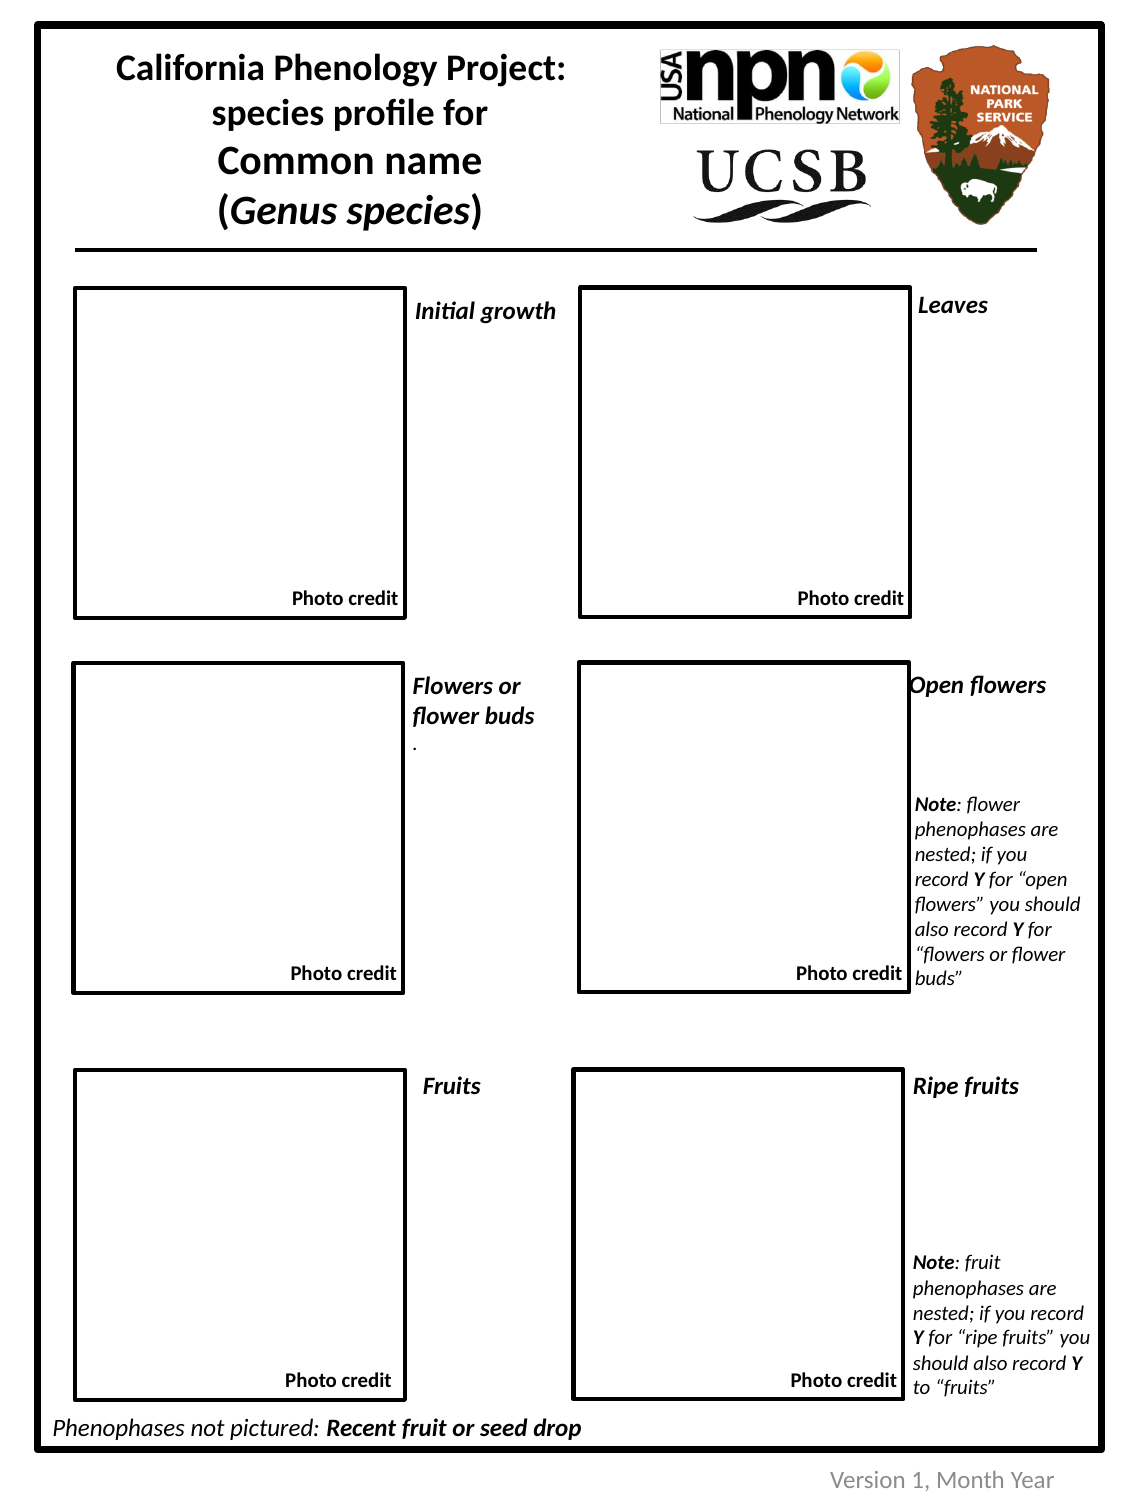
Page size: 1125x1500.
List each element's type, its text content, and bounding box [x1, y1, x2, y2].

text_box [73, 1068, 407, 1402]
text_box [73, 286, 407, 620]
text_box Fruits [415, 1062, 588, 1173]
text_box California Phenology Project: species profile for Common name (Genus species) [24, 75, 675, 200]
text_box [71, 661, 405, 995]
text_box [578, 285, 912, 619]
text_box Initial growth [407, 286, 574, 362]
picture [911, 44, 1051, 226]
text_box [577, 660, 911, 994]
text_box Leaves [903, 280, 1088, 396]
text_box Photo credit [283, 952, 405, 993]
text_box Phenophases not pictured: Recent fruit or seed drop [37, 1404, 1088, 1450]
text_box Photo credit [790, 577, 912, 617]
text_box Photo credit [788, 952, 911, 992]
footer Version 1, Month Year [780, 1458, 1106, 1499]
text_box Photo credit [783, 1359, 905, 1399]
text_box Photo credit [284, 577, 407, 618]
text_box Flowers or flower buds . [405, 662, 577, 762]
text_box [35, 23, 1103, 1452]
picture [687, 147, 876, 226]
picture [659, 49, 901, 124]
text_box [571, 1067, 905, 1401]
text_box Note: flower phenophases are nested; if you record Y for “open flowers” you should also record Y for “flowers or flower buds” [900, 782, 1100, 998]
text_box Open flowers [911, 661, 1109, 806]
text_box Ripe fruits Note: fruit phenophases are nested; if you record Y for “ripe fruits” you should also record Y to “fruits” [905, 1061, 1100, 1434]
text_box Photo credit [277, 1359, 400, 1400]
